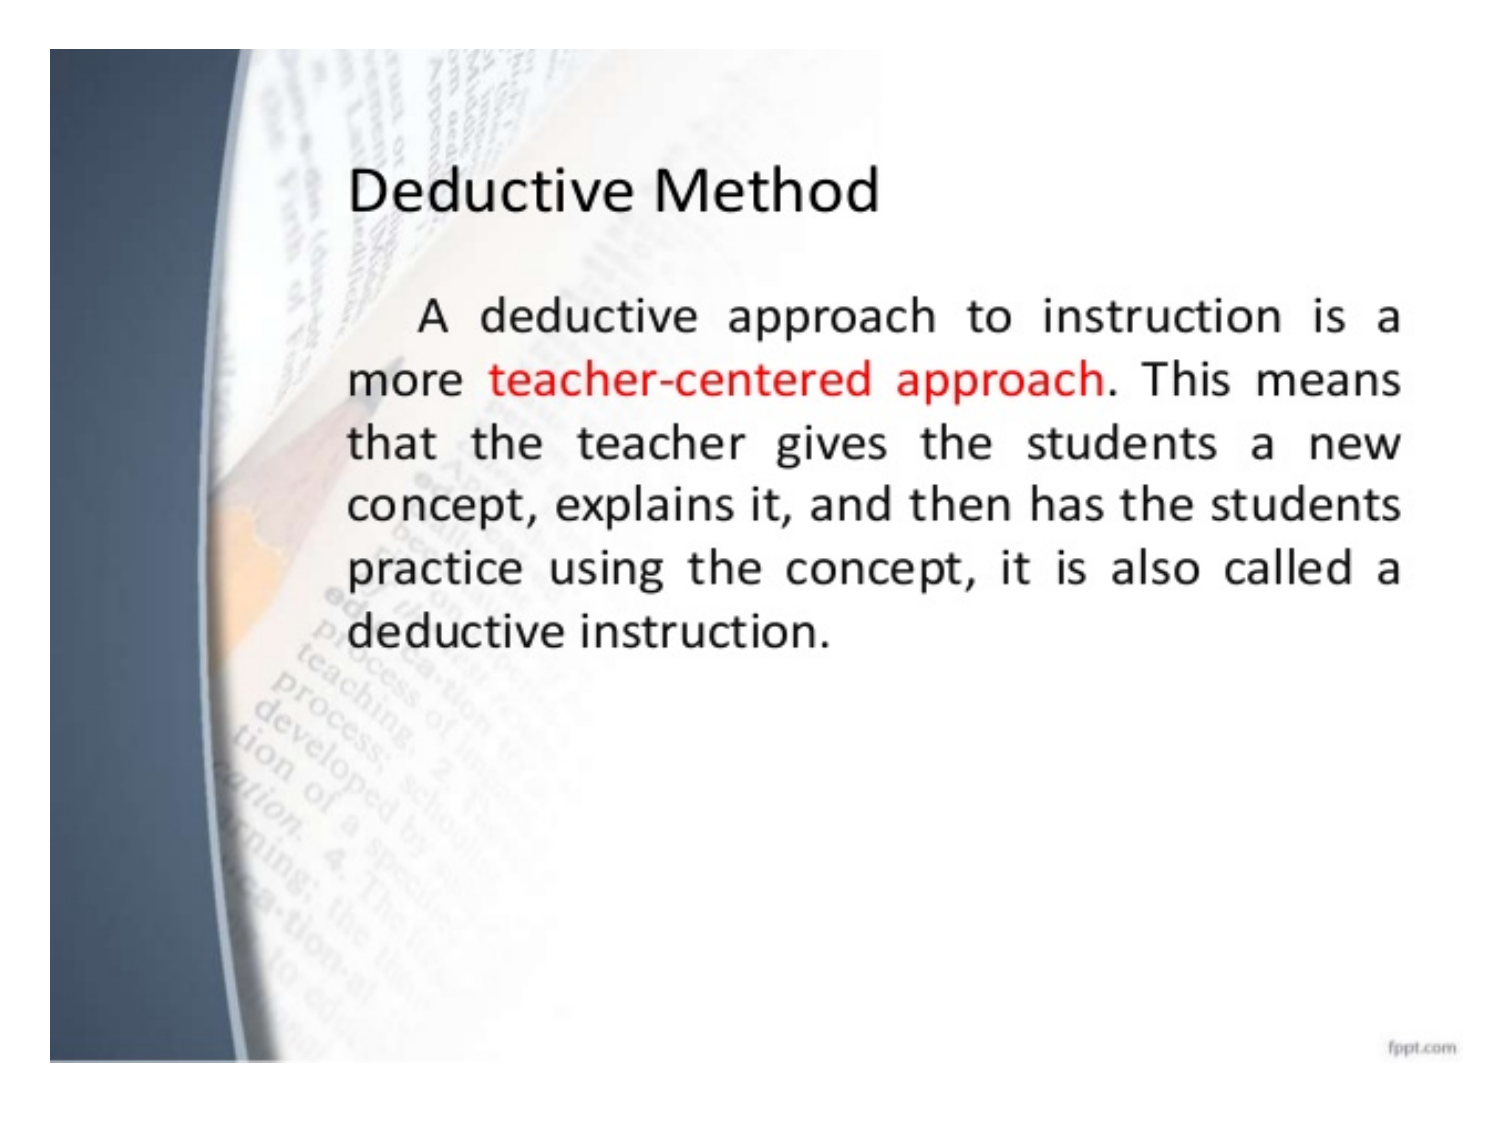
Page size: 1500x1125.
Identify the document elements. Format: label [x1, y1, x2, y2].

picture [49, 49, 1463, 1063]
